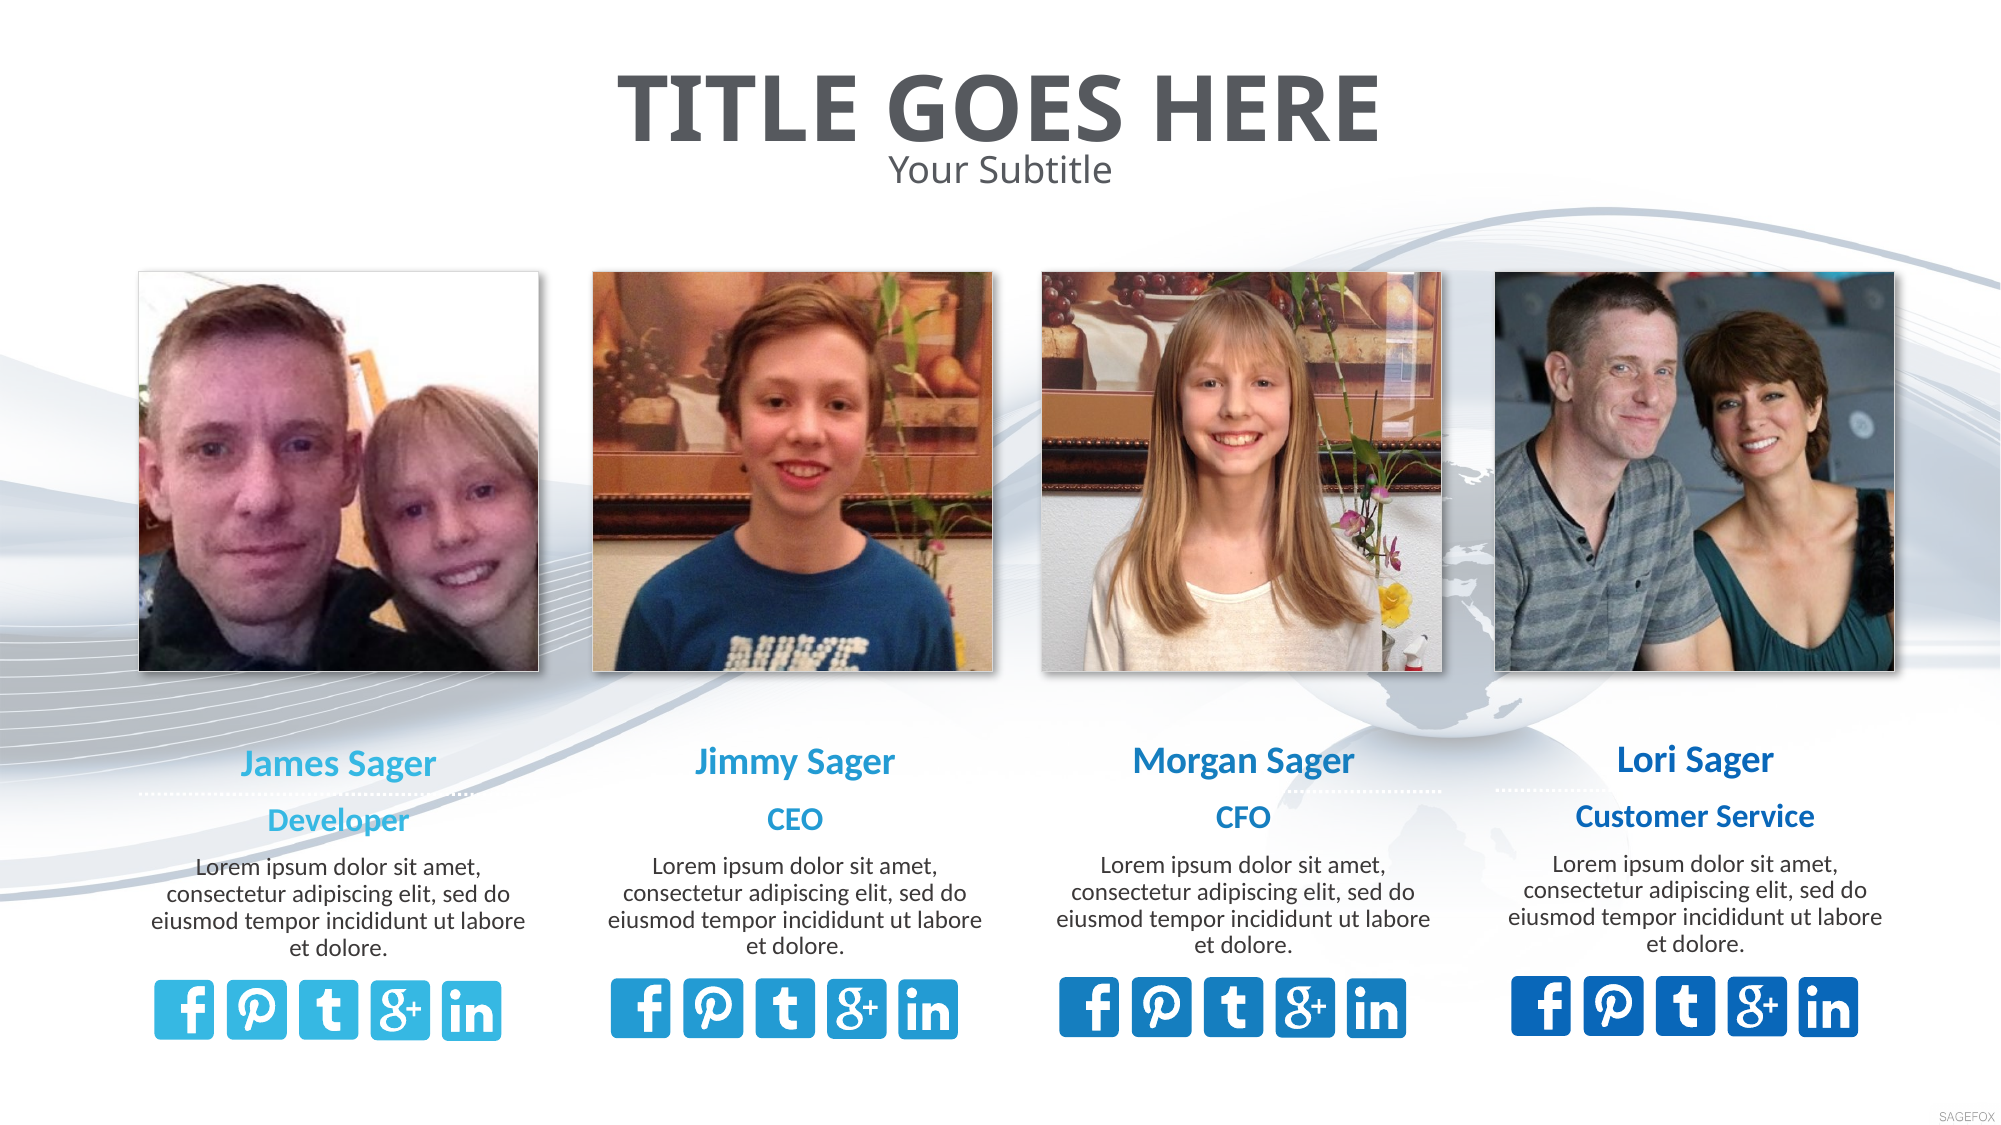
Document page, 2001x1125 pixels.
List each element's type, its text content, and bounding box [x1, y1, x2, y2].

text_box Lorem ipsum dolor sit amet, consectetur adipiscing elit, sed do eiusmod tempor incididunt ut labore et dolore. [138, 854, 539, 968]
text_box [1059, 977, 1407, 1039]
text_box CFO [1068, 797, 1419, 840]
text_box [154, 979, 502, 1041]
text_box [591, 270, 993, 672]
text_box CEO [620, 798, 971, 841]
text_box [548, 42, 1452, 199]
text_box Morgan Sager [1068, 739, 1419, 782]
text_box Lorem ipsum dolor sit amet, consectetur adipiscing elit, sed do eiusmod tempor incididunt ut labore et dolore. [595, 852, 996, 966]
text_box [1511, 976, 1859, 1038]
text_box James Sager [163, 742, 514, 785]
text_box [1040, 270, 1442, 672]
text_box Lori Sager [1520, 738, 1871, 781]
text_box [138, 270, 540, 672]
text_box Developer [163, 799, 514, 842]
text_box Lorem ipsum dolor sit amet, consectetur adipiscing elit, sed do eiusmod tempor incididunt ut labore et dolore. [1495, 850, 1896, 964]
text_box Jimmy Sager [620, 740, 971, 784]
text_box Customer Service [1520, 796, 1871, 839]
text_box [610, 978, 958, 1040]
text_box Lorem ipsum dolor sit amet, consectetur adipiscing elit, sed do eiusmod tempor incididunt ut labore et dolore. [1043, 851, 1444, 965]
text_box [1494, 271, 1896, 673]
